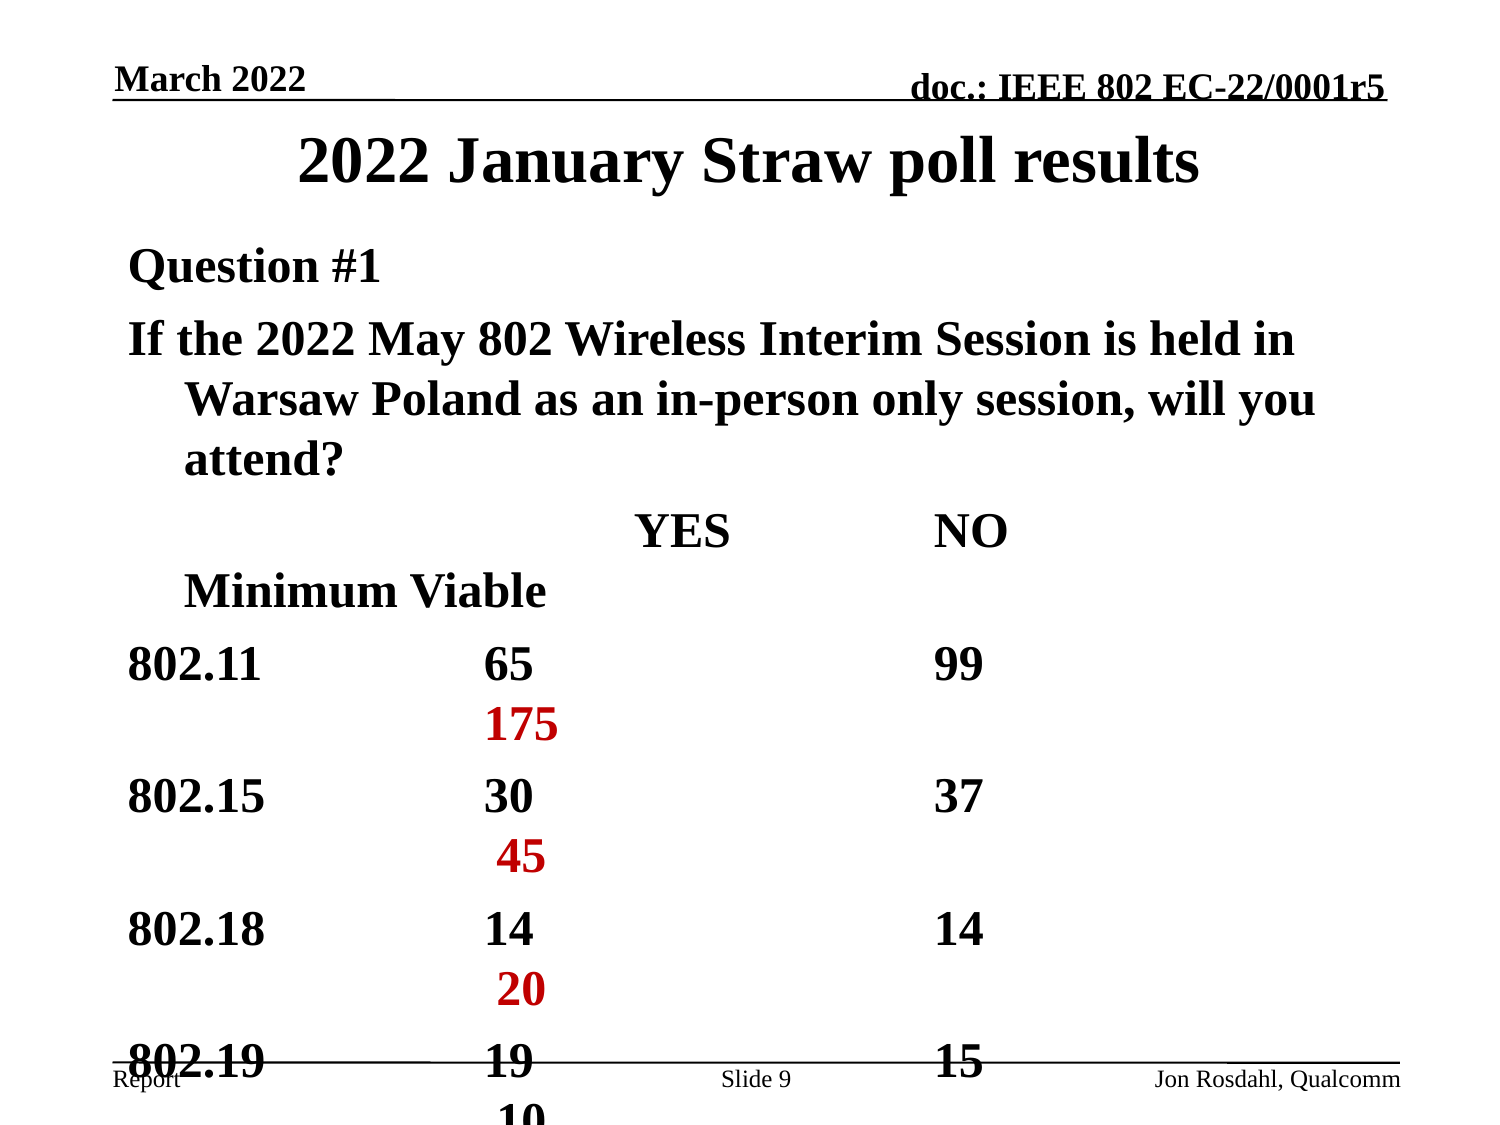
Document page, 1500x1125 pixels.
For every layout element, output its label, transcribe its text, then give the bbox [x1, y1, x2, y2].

list Question #1 If the 2022 May 802 Wireless Interim Session is held in Warsaw Poland as an in-person only session, will you attend? YES NO Minimum Viable 802.11 65 99 175 802.15 30 37 45 802.18 14 14 20 802.19 19 15 10 Total: 128 165 250 [112, 224, 1388, 1038]
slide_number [114, 54, 423, 100]
slide_number Slide 9 [712, 1061, 800, 1123]
title 2022 January Straw poll results [112, 112, 1388, 201]
footer Jon Rosdahl, Qualcomm [878, 1061, 1402, 1093]
